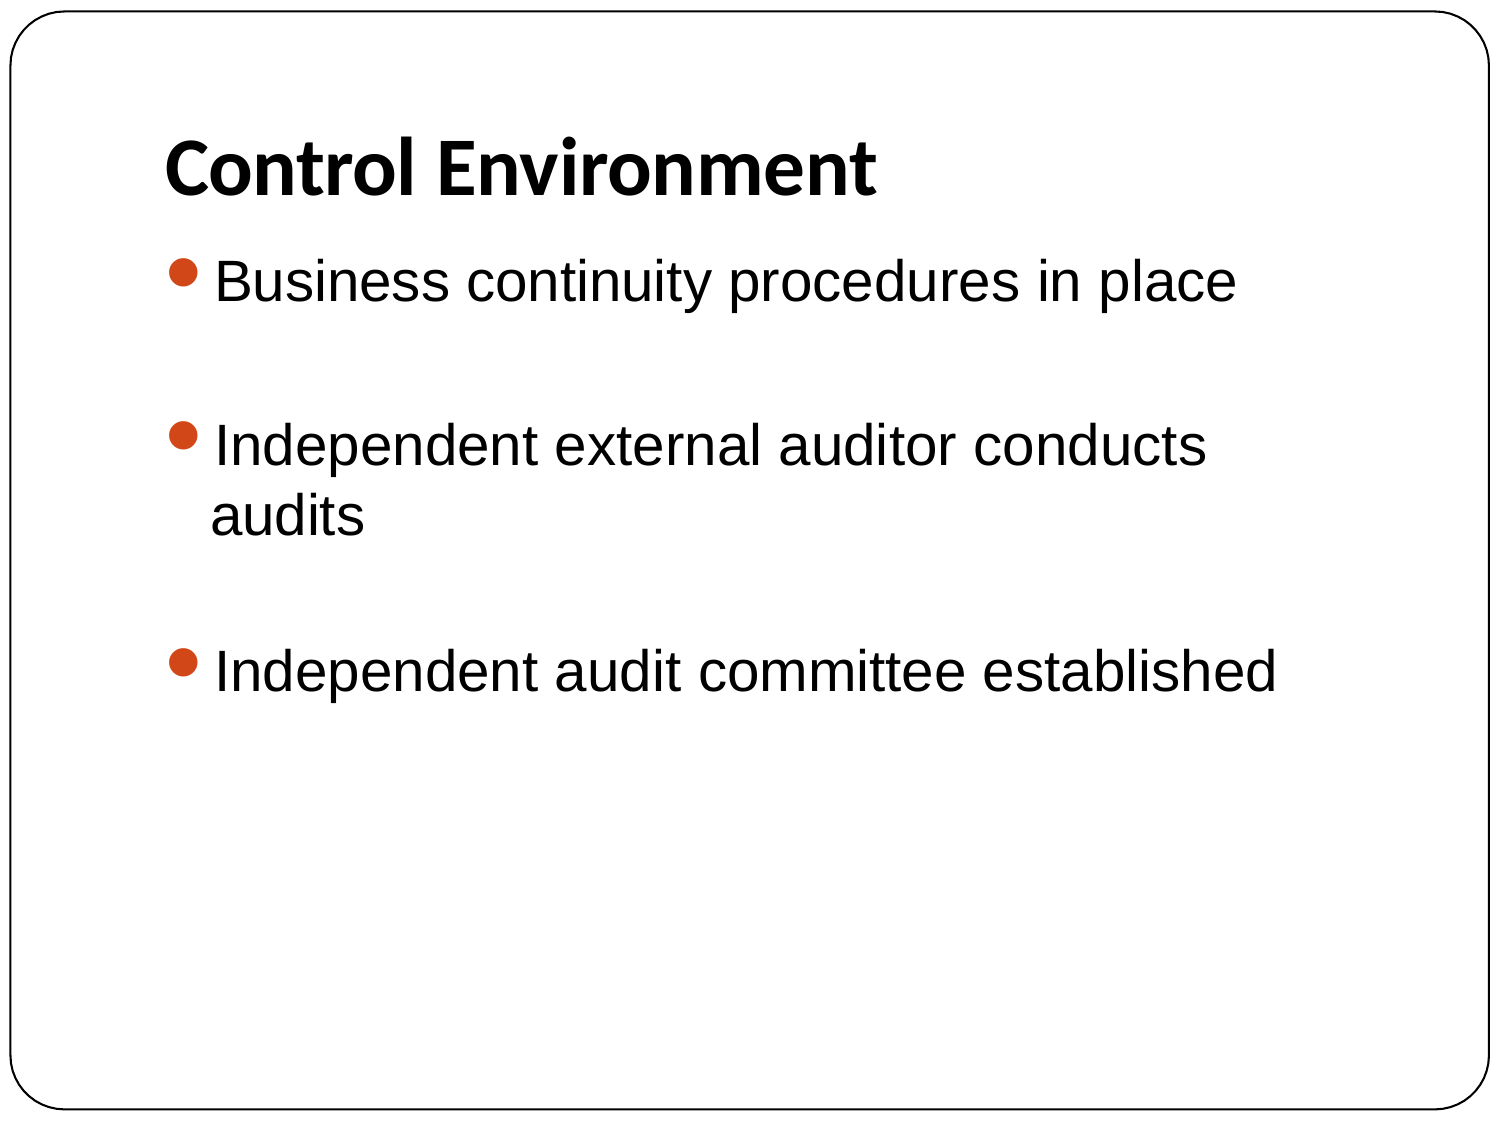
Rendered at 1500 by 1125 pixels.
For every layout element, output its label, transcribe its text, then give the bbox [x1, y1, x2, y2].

text_box Business continuity procedures in place Independent external auditor conducts audits Independent audit committee established [162, 241, 1378, 704]
title Control Environment [162, 110, 887, 241]
